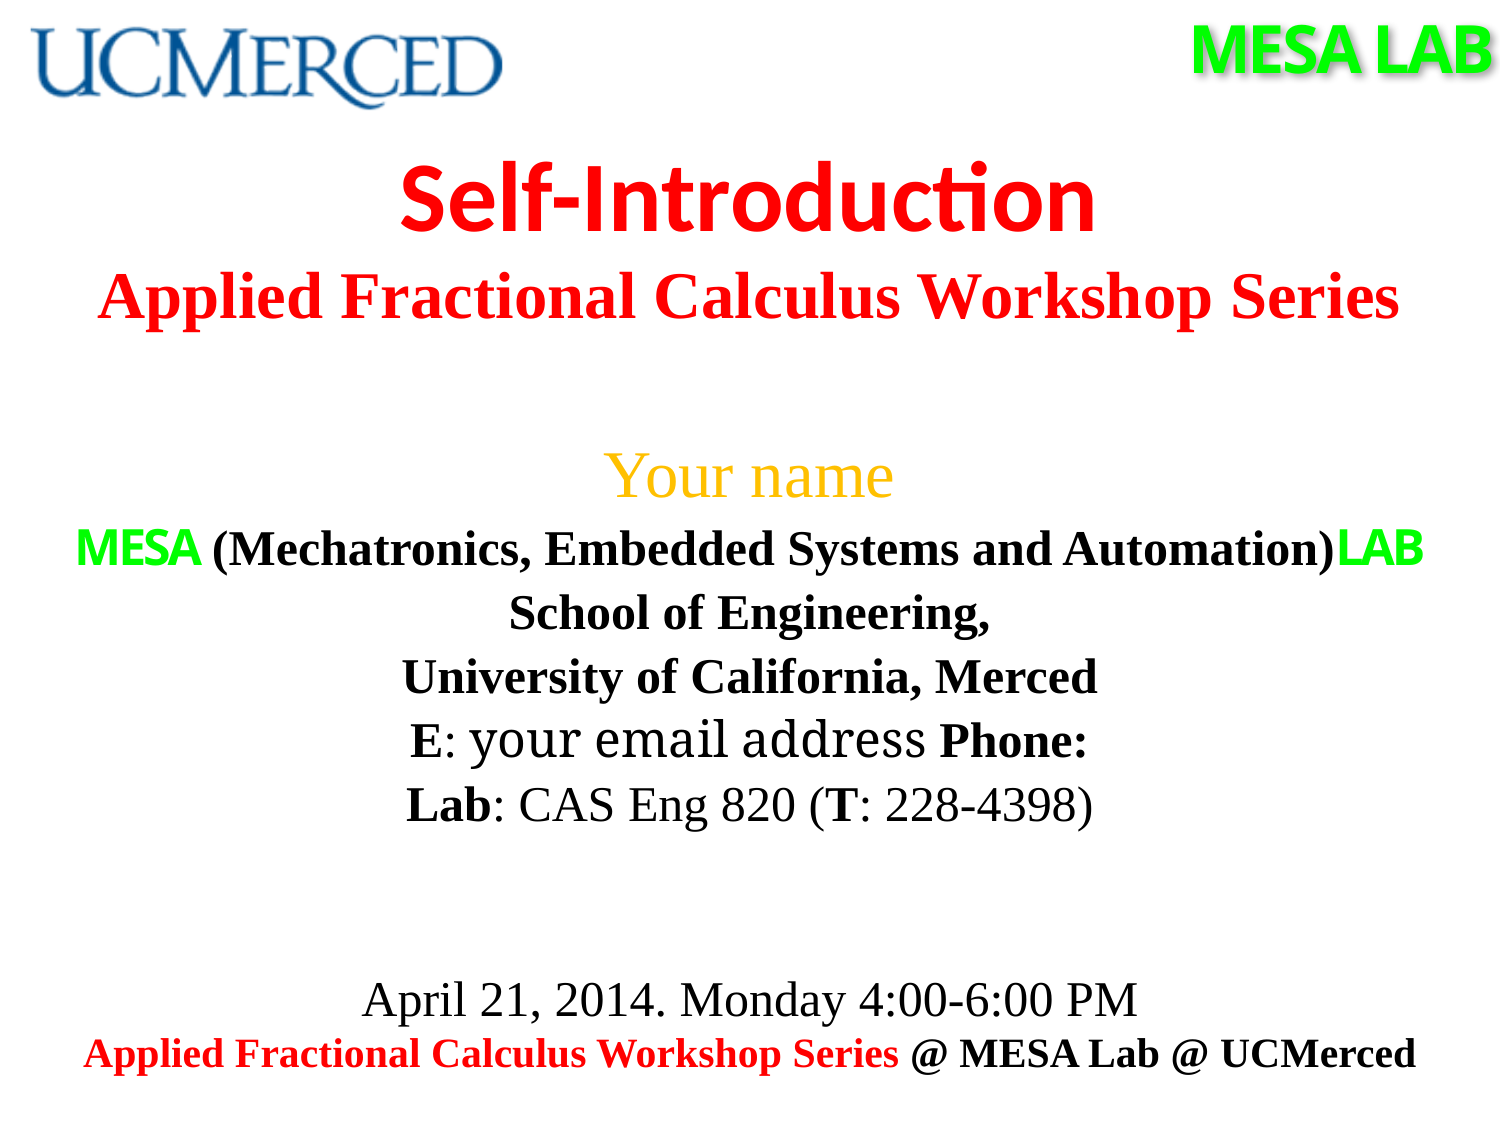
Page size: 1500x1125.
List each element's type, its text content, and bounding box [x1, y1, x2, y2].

title Self-Introduction Applied Fractional Calculus Workshop Series [14, 125, 1486, 339]
picture [20, 16, 514, 125]
text_box April 21, 2014. Monday 4:00-6:00 PM Applied Fractional Calculus Workshop Series @ MESA Lab @ UCMerced [0, 958, 1500, 1084]
subtitle Your name MESA (Mechatronics, Embedded Systems and Automation)Lab School of Engineering, University of California, Merced E: your email address Phone: Lab: CAS Eng 820 (T: 228-4398) [0, 432, 1500, 894]
